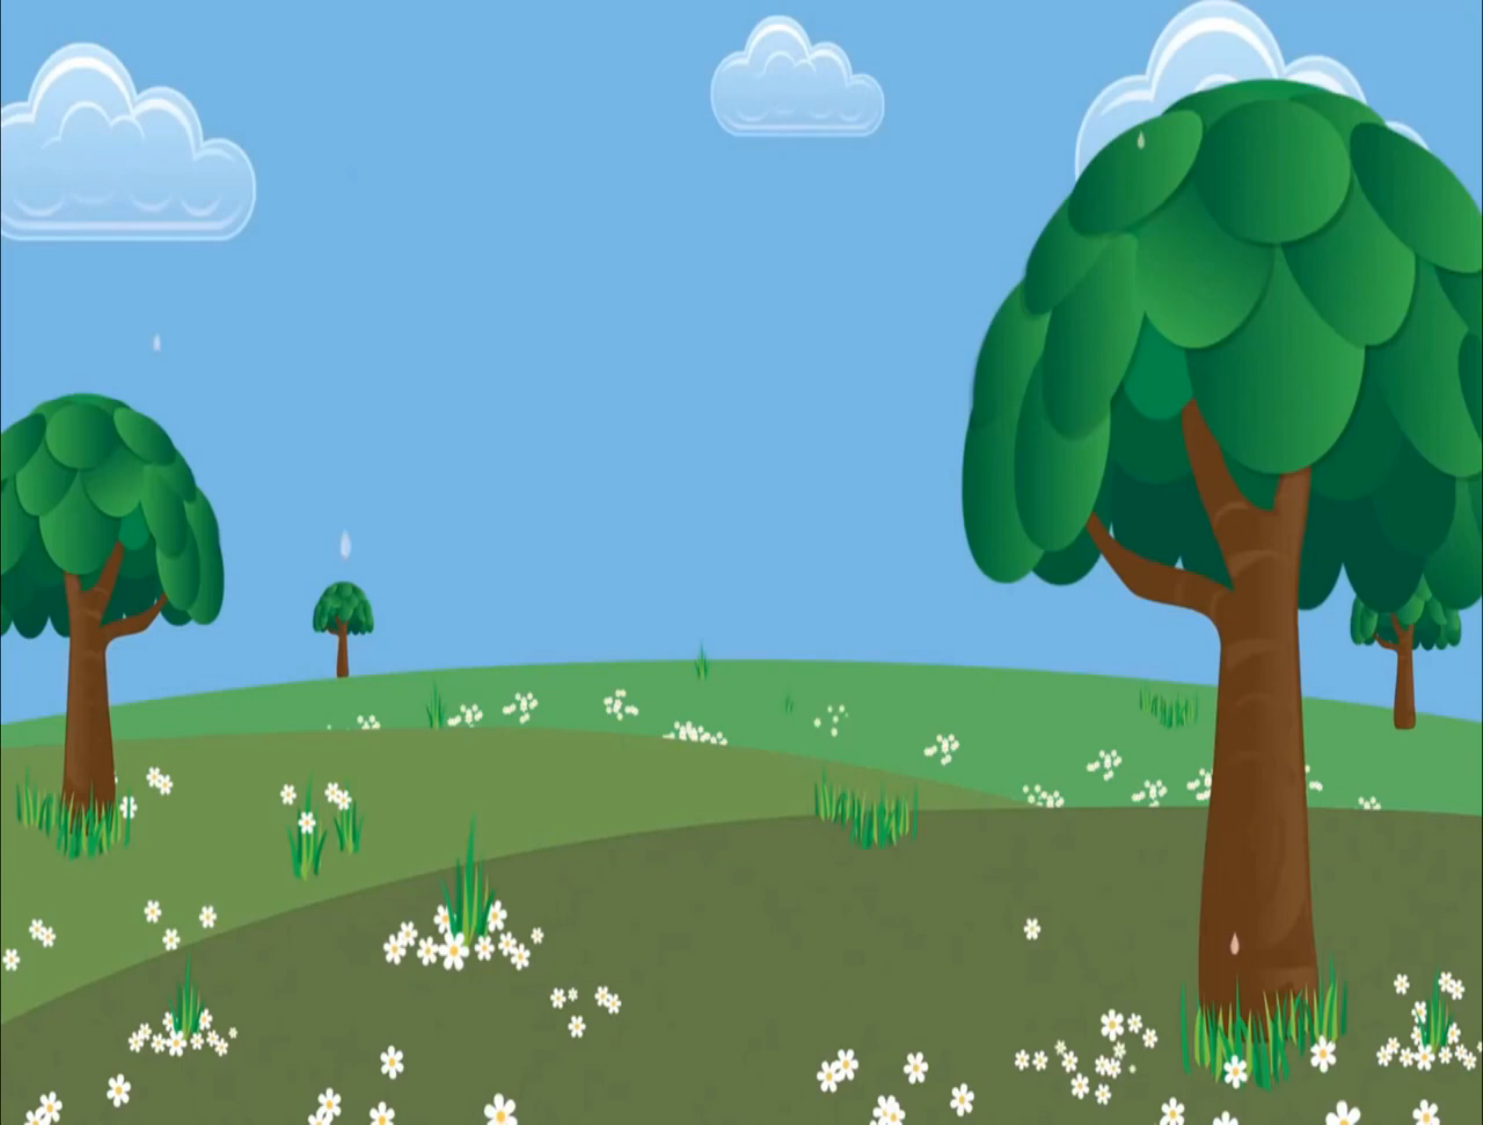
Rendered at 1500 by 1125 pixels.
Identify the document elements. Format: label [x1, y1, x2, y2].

text_box [0, 0, 1484, 1125]
